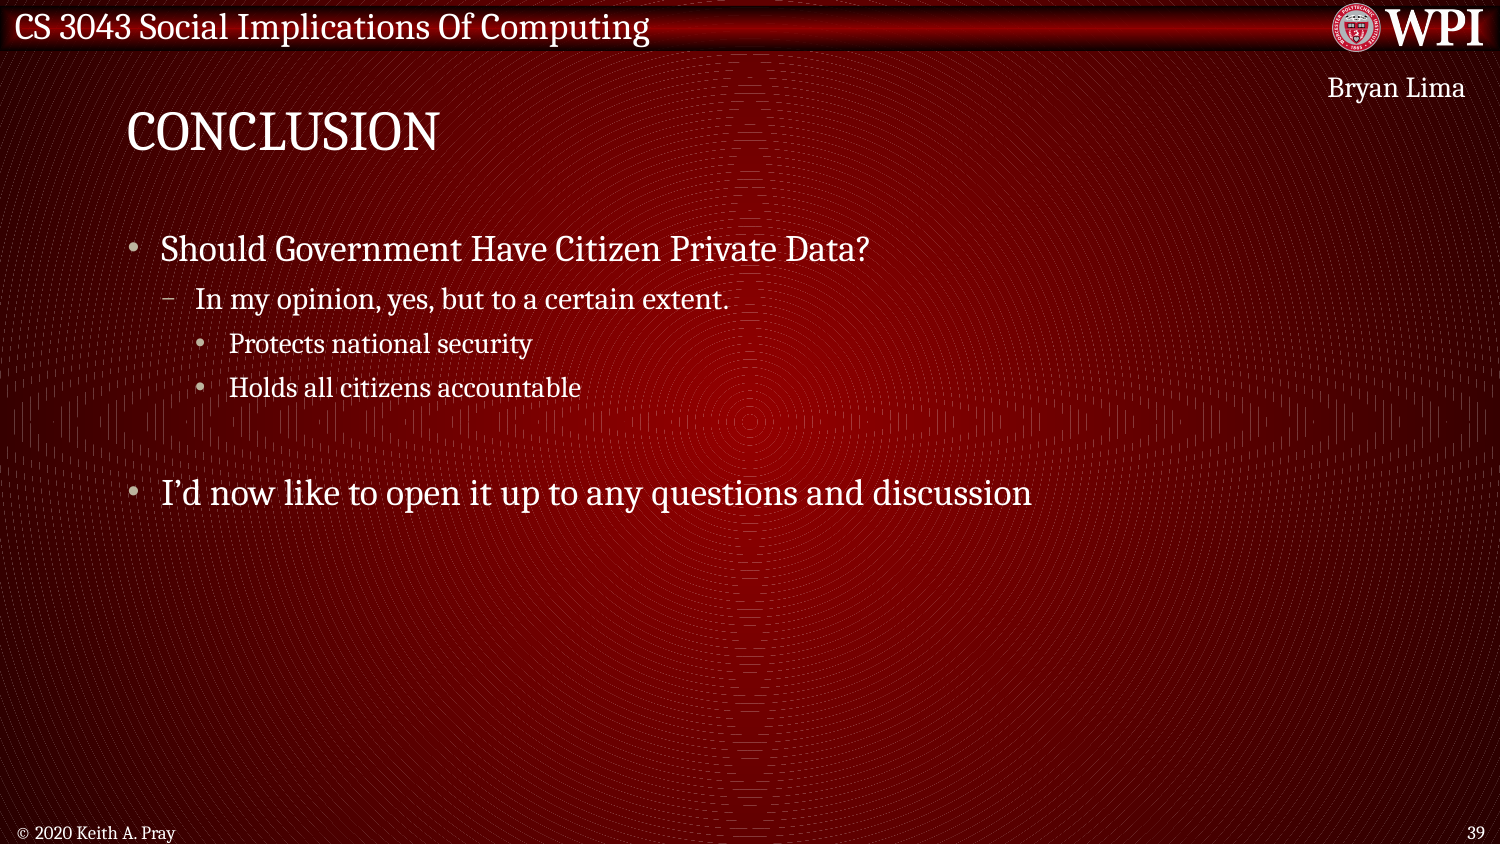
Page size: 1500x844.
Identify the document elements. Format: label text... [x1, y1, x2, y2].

footer © 2020 Keith A. Pray [0, 819, 913, 844]
picture [1332, 3, 1483, 52]
text_box Bryan Lima [1123, 61, 1481, 111]
list Should Government Have Citizen Private Data? In my opinion, yes, but to a certain extent. Protects national security Holds all citizens accountable I’d now like to open it up to any questions and discussion [112, 221, 1124, 772]
slide_number 39 [1397, 819, 1500, 844]
title Conclusion [112, 59, 1388, 210]
